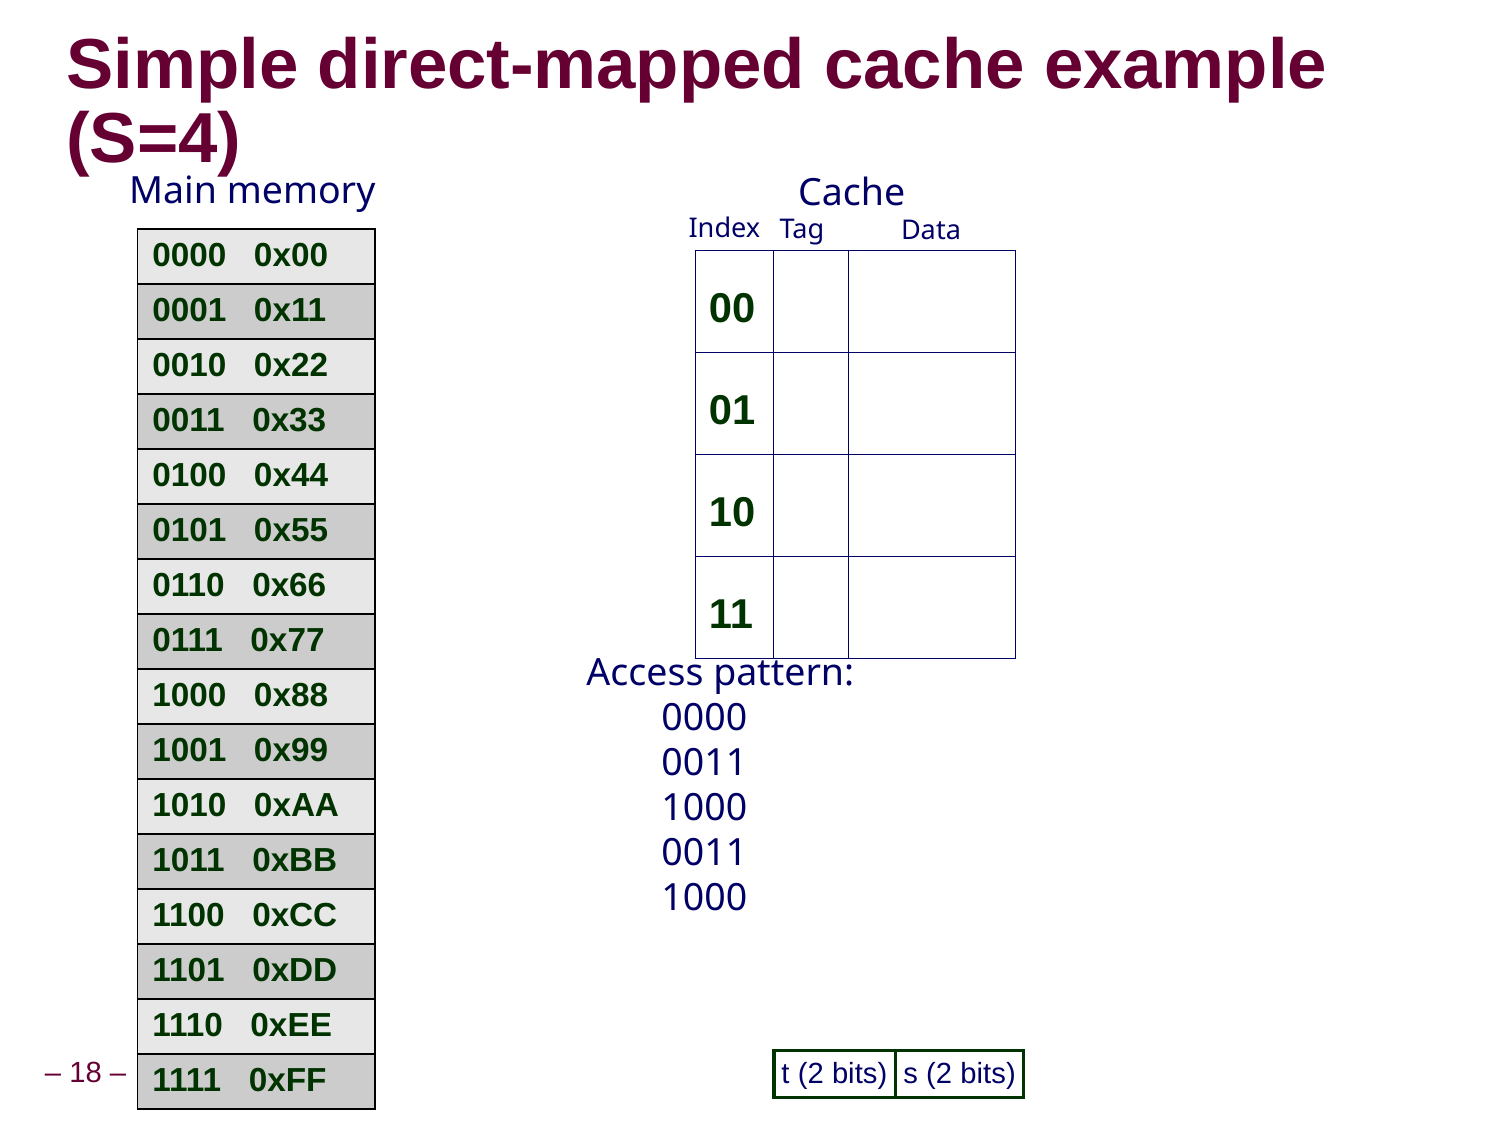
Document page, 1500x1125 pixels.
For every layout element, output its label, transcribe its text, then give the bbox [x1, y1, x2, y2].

table_cell [774, 353, 848, 454]
table_cell [849, 353, 1015, 454]
table_cell [849, 455, 1015, 556]
table_cell [774, 455, 848, 556]
table_cell 1010 0xAA [138, 780, 374, 833]
text_box Cache [784, 168, 919, 220]
text_box Main memory [115, 168, 389, 218]
table_cell 0101 0x55 [138, 505, 374, 558]
table_cell 1001 0x99 [138, 725, 374, 778]
text_box Data [887, 206, 975, 253]
text_box Index [675, 204, 774, 250]
table_cell [849, 557, 1015, 658]
table_header [774, 251, 848, 352]
table_header 00 [696, 251, 773, 352]
table_cell 1111 0xFF [138, 1055, 374, 1108]
table_cell 1101 0xDD [138, 945, 374, 998]
table_cell 10 [696, 455, 773, 556]
table_cell 0011 0x33 [138, 395, 374, 448]
table_header 0000 0x00 [138, 230, 374, 283]
text_box Access pattern: 0000 0011 1000 0011 1000 [572, 641, 878, 925]
table_cell 0110 0x66 [138, 560, 374, 613]
table_header [849, 251, 1015, 352]
table_cell 1100 0xCC [138, 890, 374, 943]
text_box s (2 bits) [895, 1050, 1024, 1098]
title Simple direct-mapped cache example (S=4) [66, 40, 1495, 168]
text_box Tag [766, 204, 838, 251]
table_cell 0100 0x44 [138, 450, 374, 503]
table_cell 1011 0xBB [138, 835, 374, 888]
text_box t (2 bits) [773, 1050, 895, 1098]
table_cell 11 [696, 557, 773, 641]
table_cell 0111 0x77 [138, 615, 374, 668]
table_cell 01 [696, 353, 773, 454]
table_cell 1000 0x88 [138, 670, 374, 723]
table_cell 0010 0x22 [138, 340, 374, 393]
table_cell [774, 557, 848, 641]
table_cell 1110 0xEE [138, 1000, 374, 1053]
table_cell 0001 0x11 [138, 285, 374, 338]
